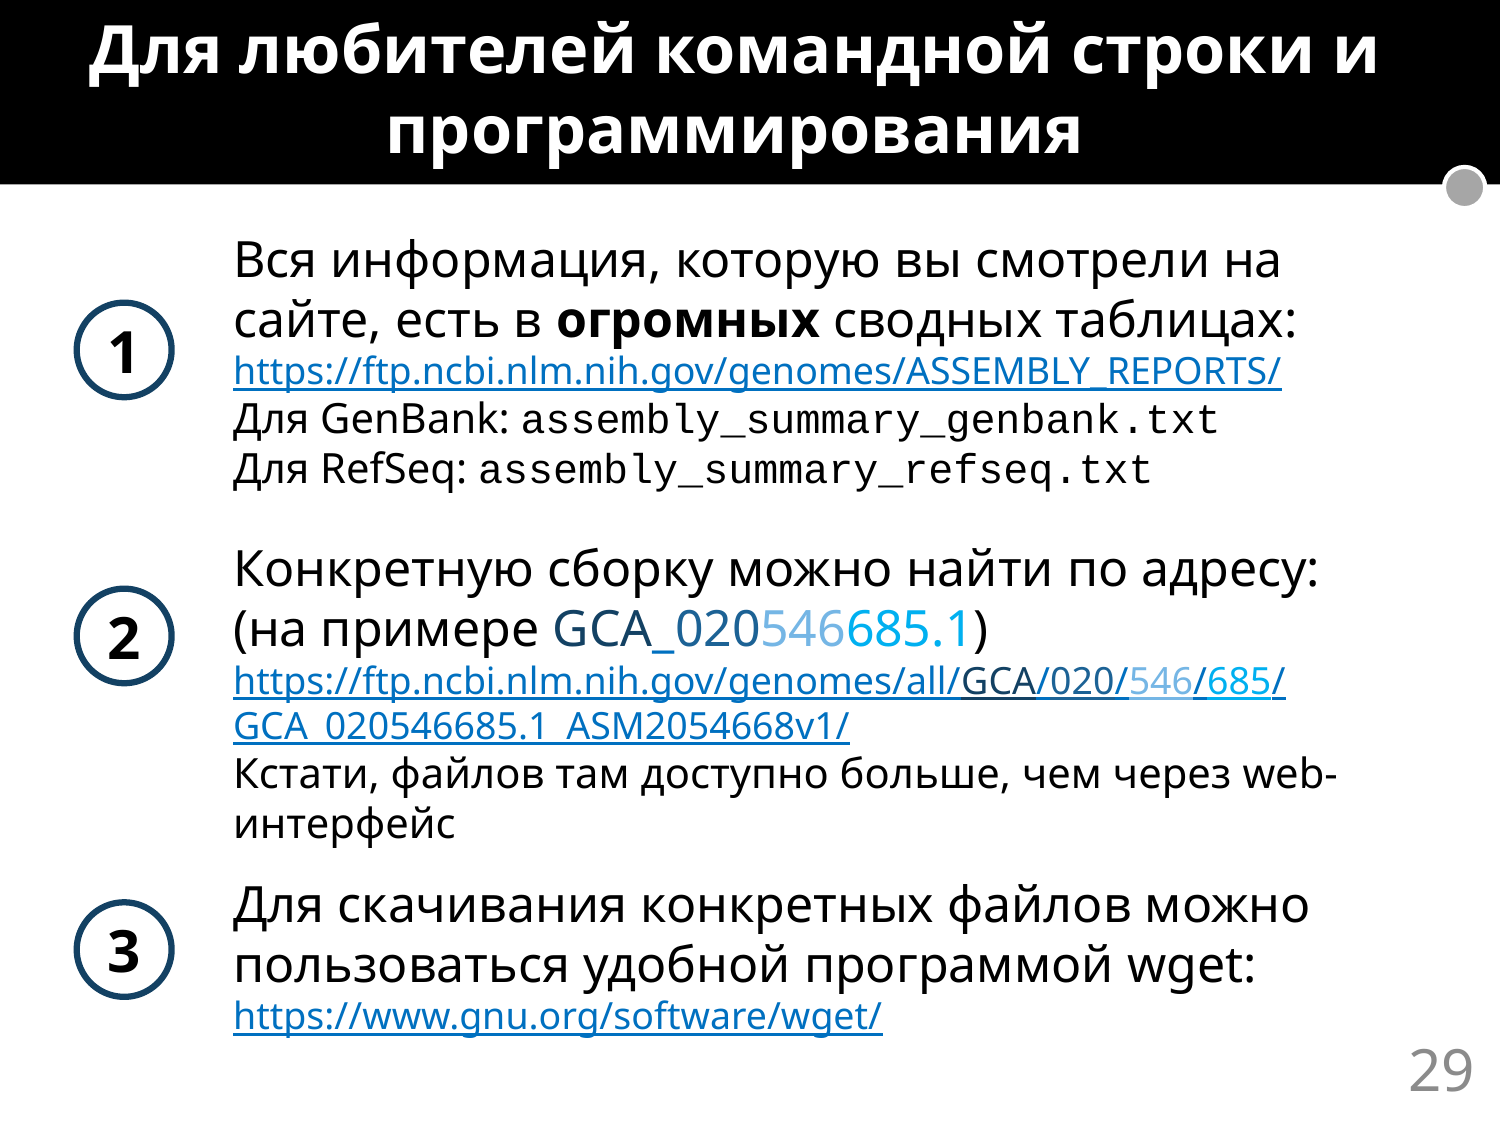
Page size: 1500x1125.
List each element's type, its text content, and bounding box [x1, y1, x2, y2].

text_box Для любителей командной строки и программирования [5, 0, 1465, 175]
text_box 1 [74, 300, 174, 400]
text_box 2 [74, 586, 174, 686]
slide_number 29 [1139, 1042, 1490, 1103]
text_box Конкретную сборку можно найти по адресу: (на примере GCA_020546685.1) https://ftp.ncbi.nlm.nih.gov/genomes/all/GCA/020/546/685/GCA_020546685.1_ASM2054668v1/ Кстати, файлов там доступно больше, чем через web-интерфейс [218, 529, 1427, 855]
text_box Вся информация, которую вы смотрели на сайте, есть в огромных сводных таблицах: https://ftp.ncbi.nlm.nih.gov/genomes/ASSEMBLY_REPORTS/ Для GenBank: assembly_summary_genbank.txt Для RefSeq: assembly_summary_refseq.txt [218, 219, 1427, 500]
text_box Для скачивания конкретных файлов можно пользоваться удобной программой wget: https://www.gnu.org/software/wget/ [218, 864, 1427, 1045]
text_box 3 [74, 900, 174, 999]
